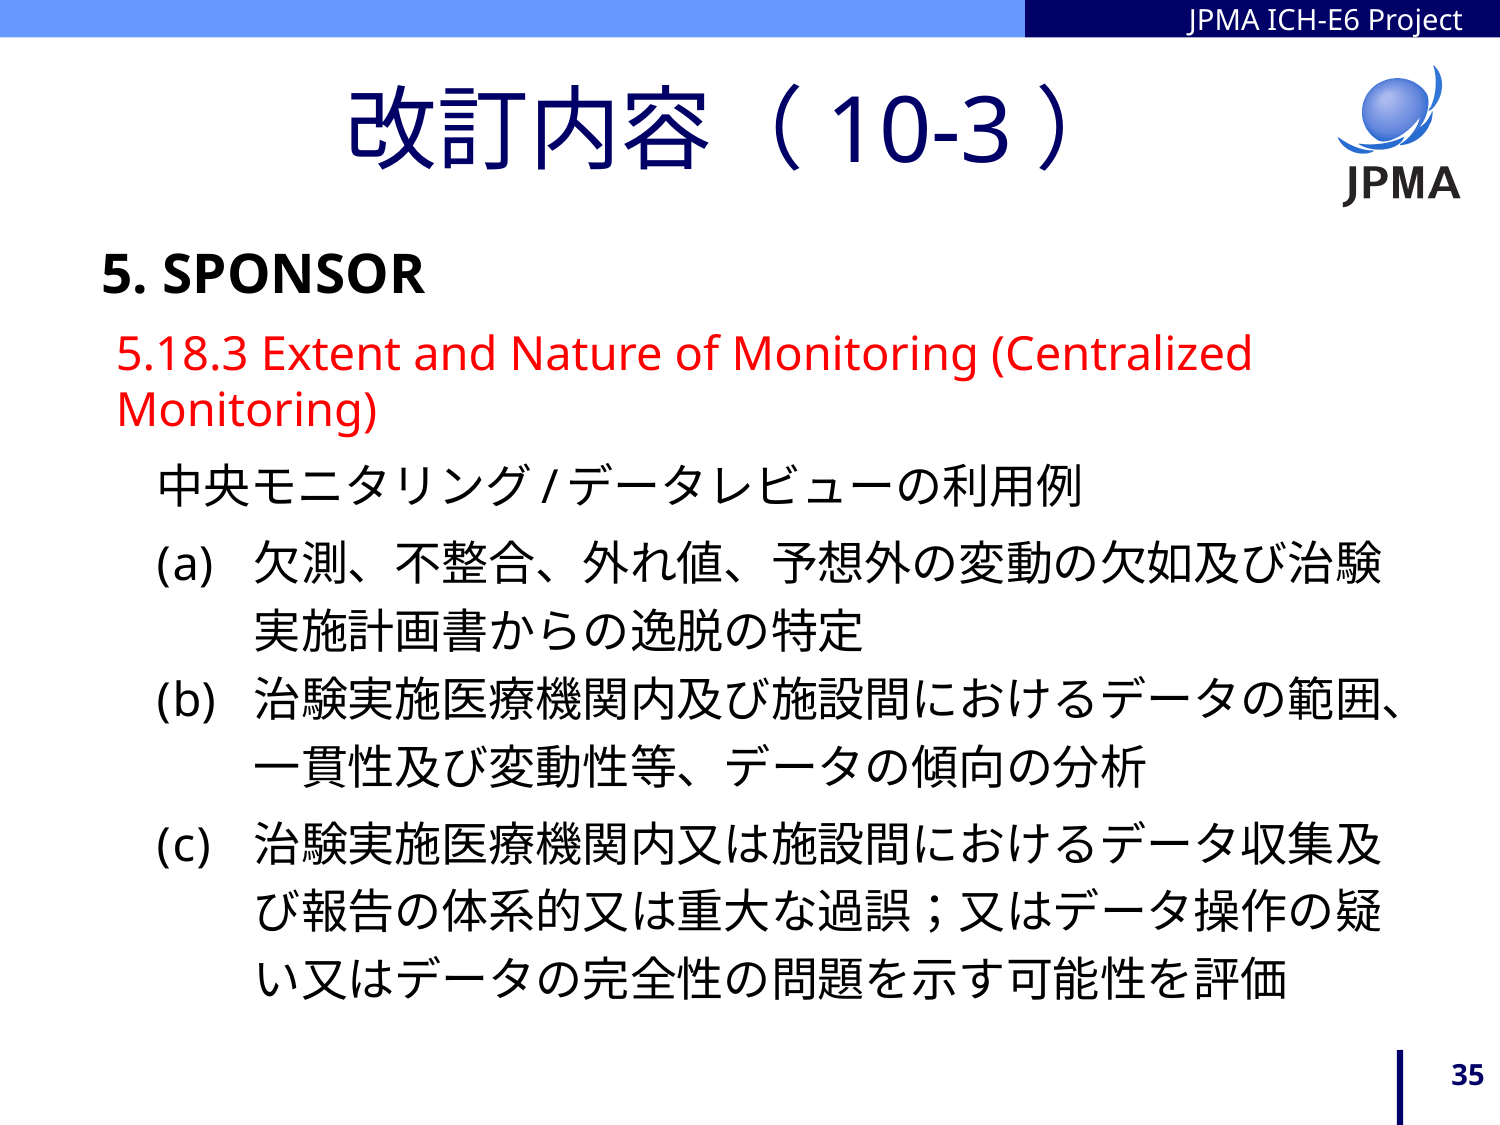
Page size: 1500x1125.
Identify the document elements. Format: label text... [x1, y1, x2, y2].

picture [1328, 54, 1481, 209]
text_box 改訂内容（10-3） [99, 71, 1323, 180]
list 5. SPONSOR 5.18.3 Extent and Nature of Monitoring (Centralized Monitoring) 中央モニタリング/データレビューの利用例 欠測、不整合、外れ値、予想外の変動の欠如及び治験実施計画書からの逸脱の特定 治験実施医療機関内及び施設間におけるデータの範囲、一貫性及び変動性等、データの傾向の分析 治験実施医療機関内又は施設間におけるデータ収集及び報告の体系的又は重大な過誤；又はデータ操作の疑い又はデータの完全性の問題を示す可能性を評価 [86, 231, 1412, 1059]
slide_number 35 [1187, 1048, 1500, 1124]
